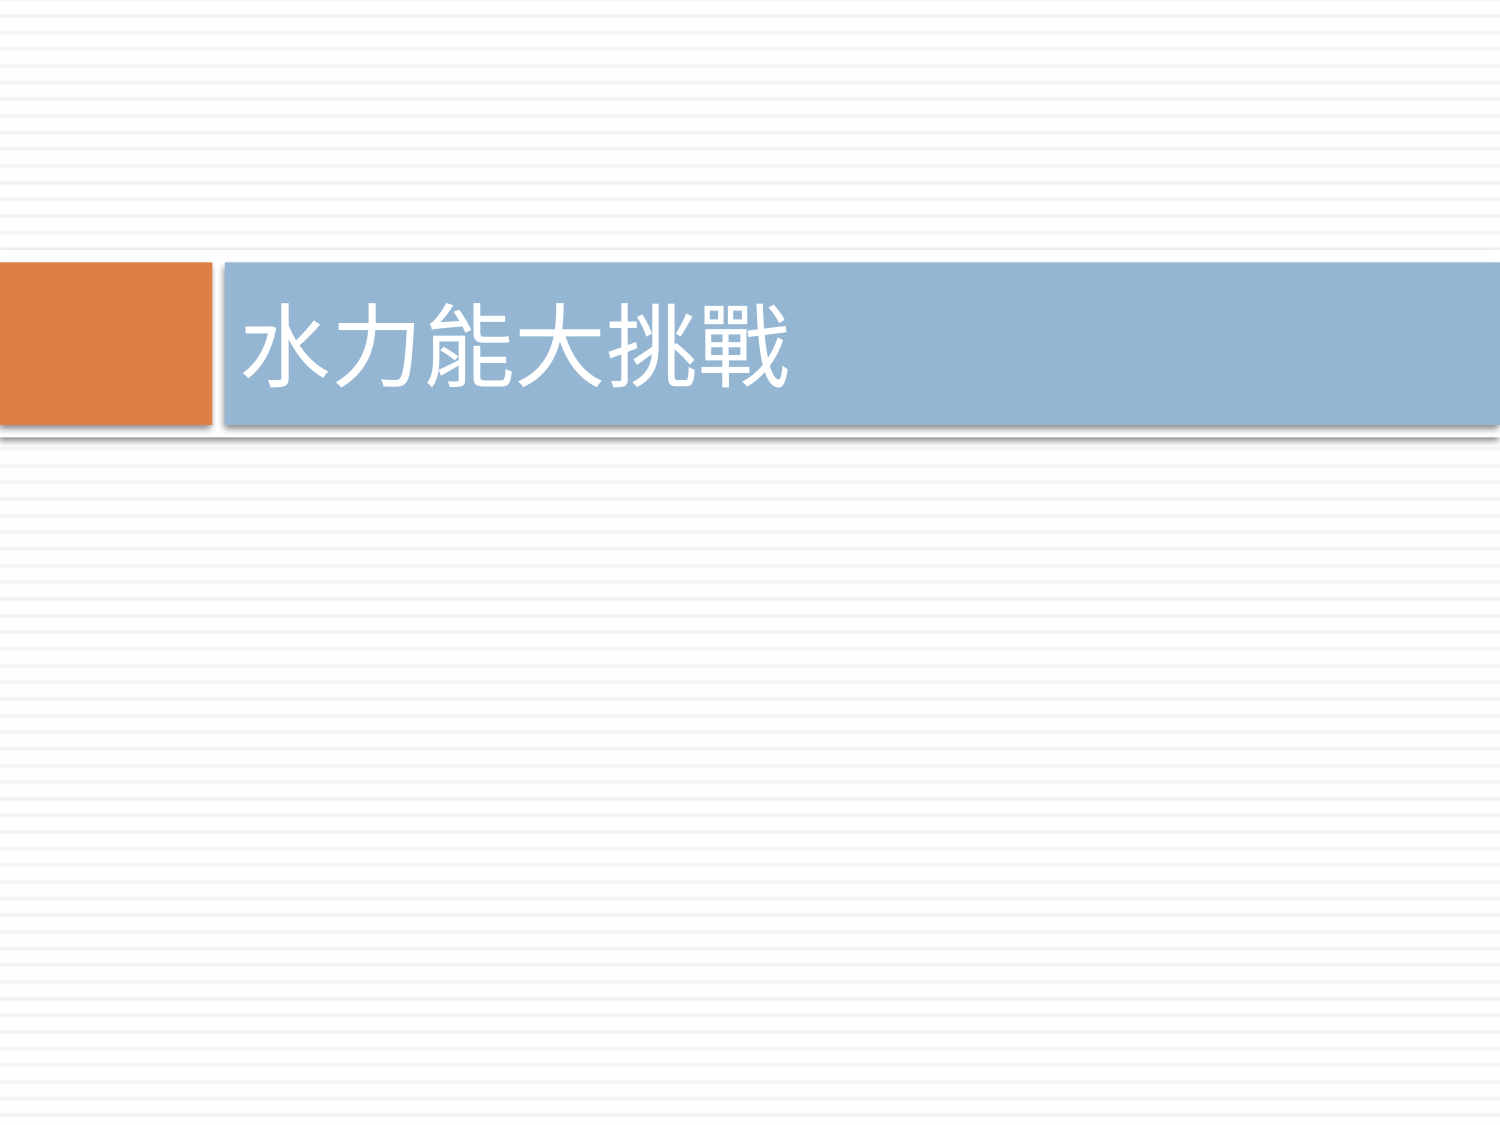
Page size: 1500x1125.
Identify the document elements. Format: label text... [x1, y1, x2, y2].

title 水力能大挑戰 [225, 262, 1475, 425]
